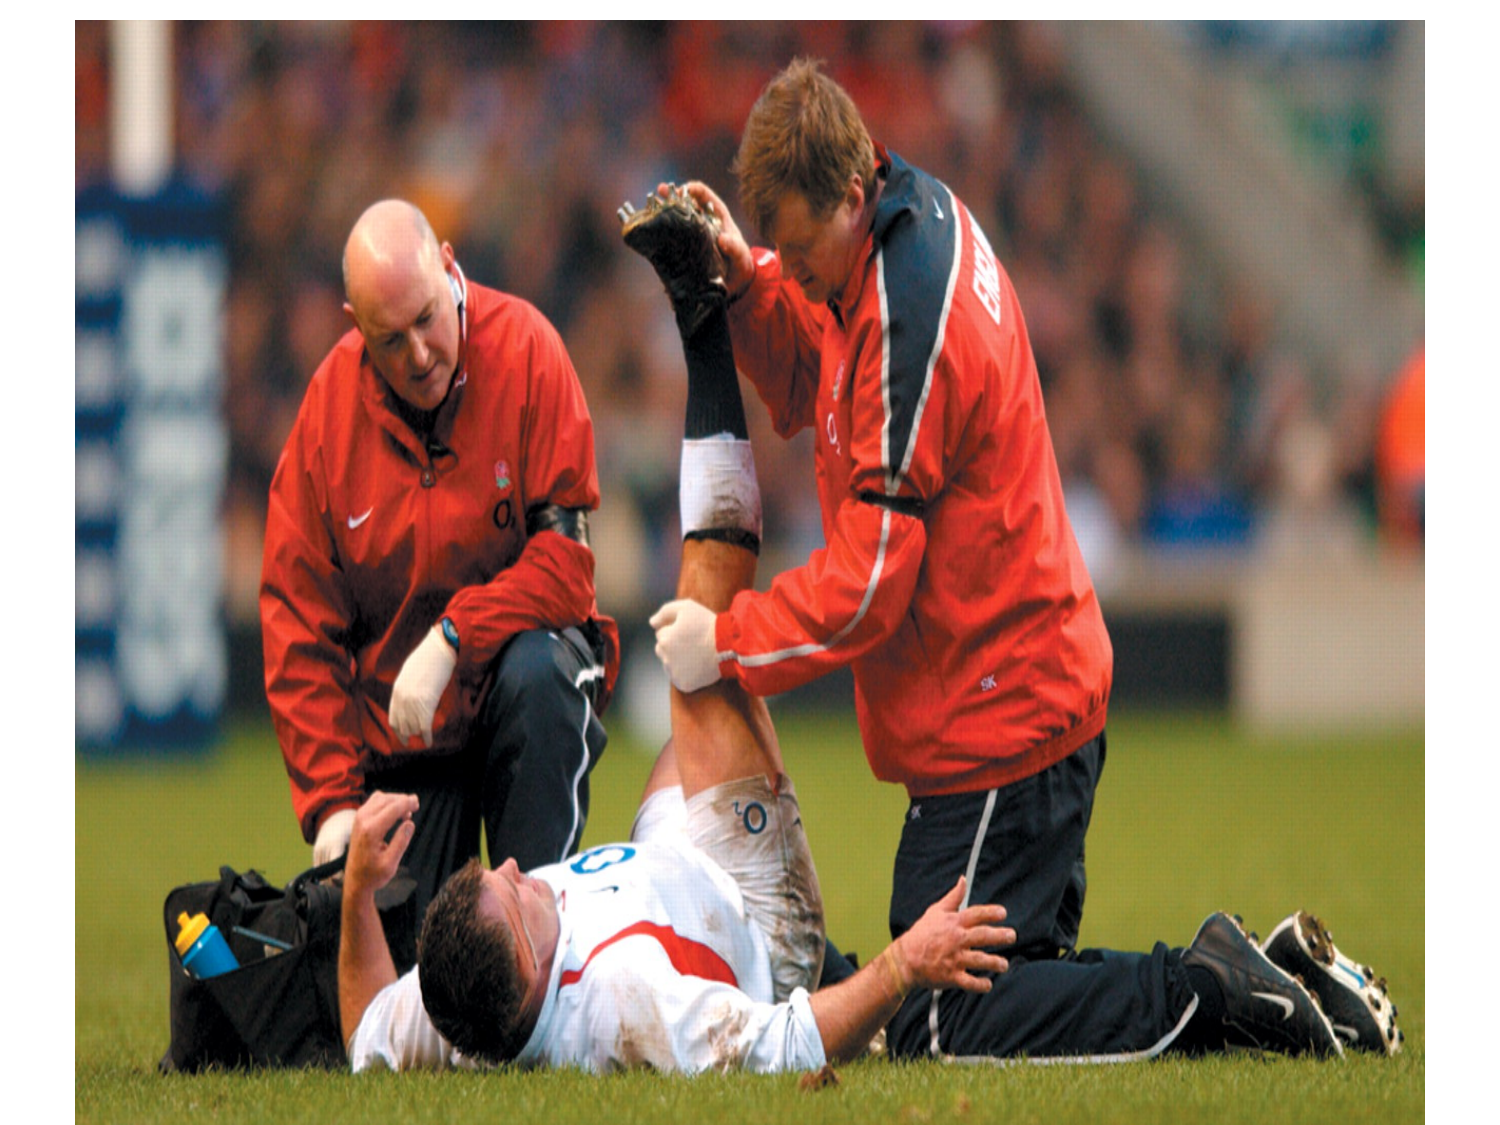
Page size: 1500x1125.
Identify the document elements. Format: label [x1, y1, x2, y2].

picture [74, 19, 1426, 1125]
